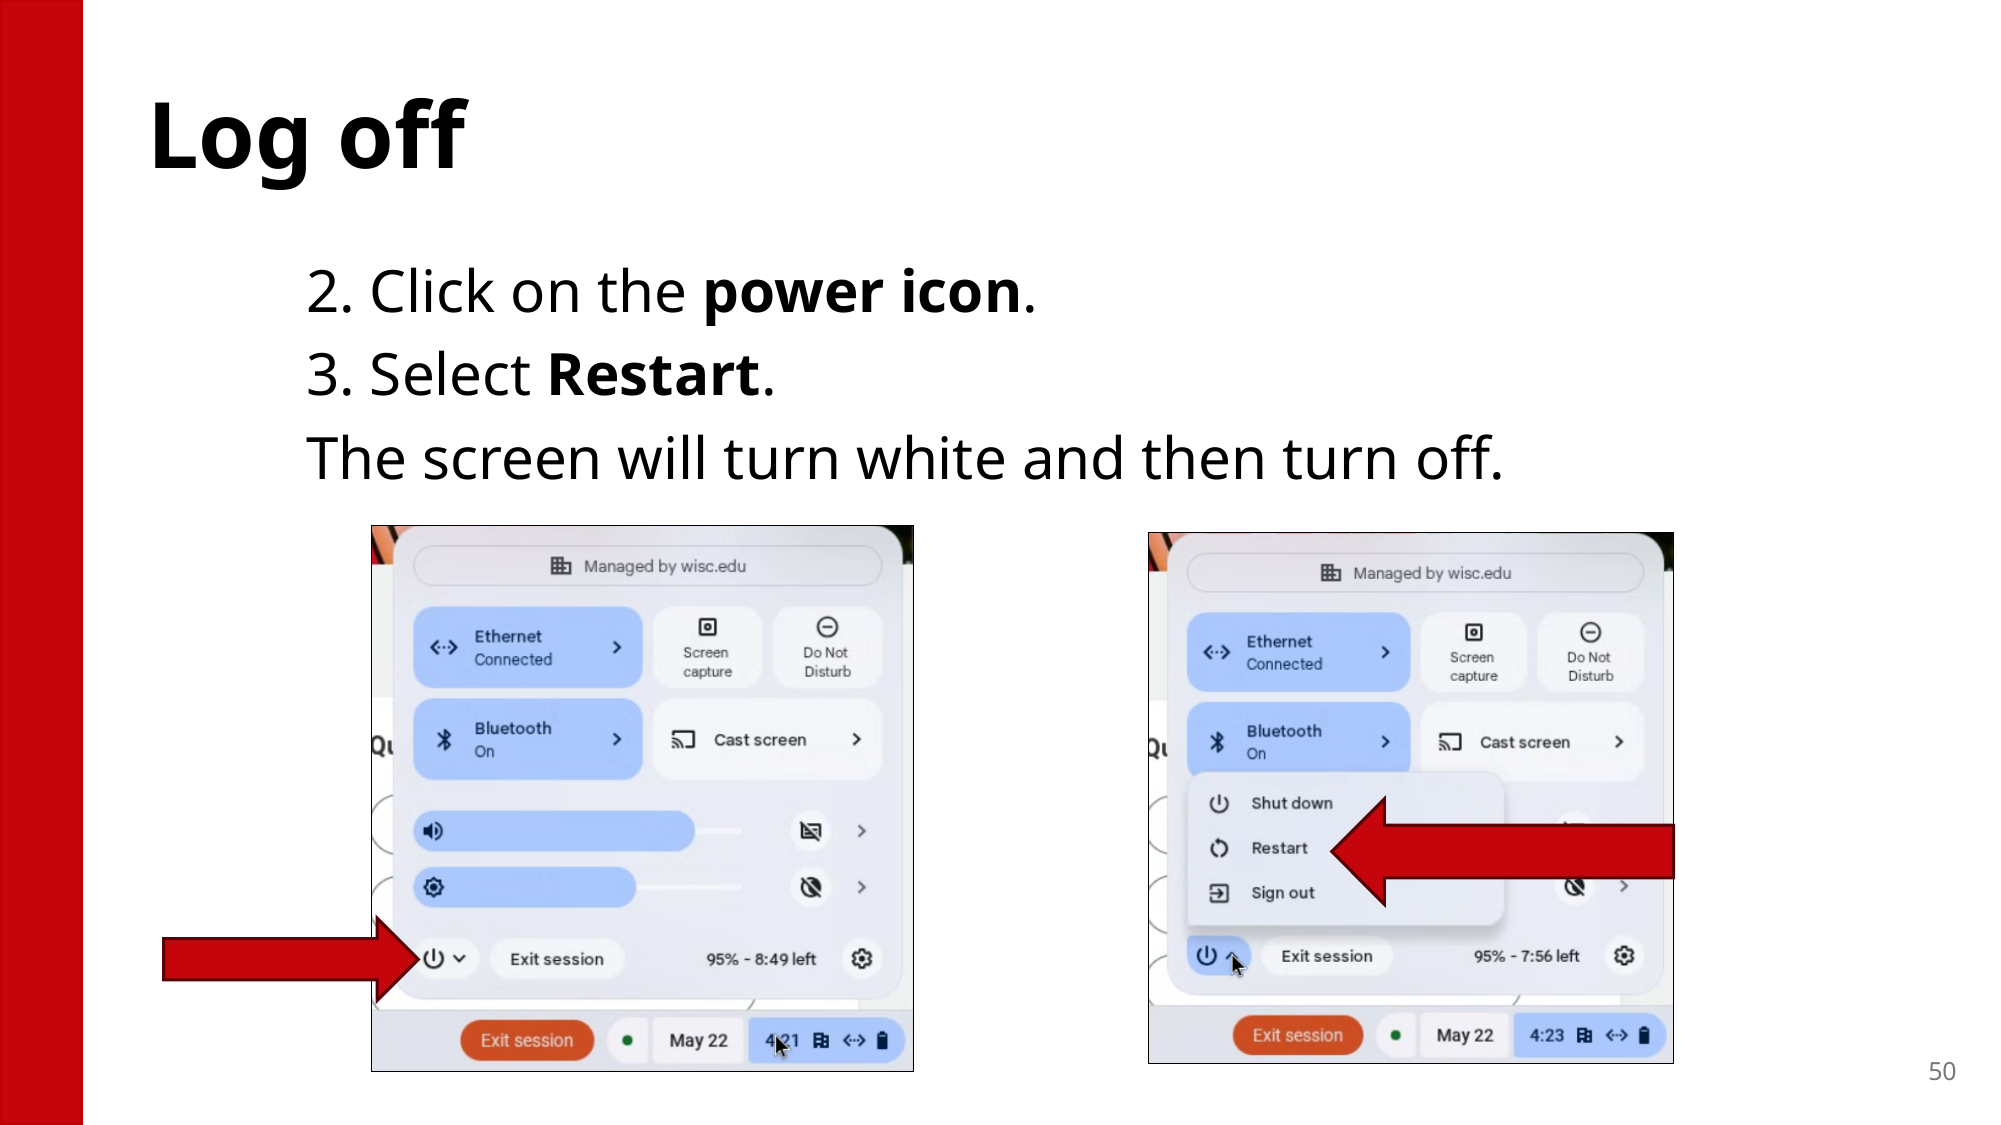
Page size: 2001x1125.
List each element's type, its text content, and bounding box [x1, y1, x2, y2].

text_box [162, 937, 370, 982]
title Log off [132, 51, 1600, 227]
picture [1148, 531, 1675, 1065]
slide_number 50 [1521, 1042, 1972, 1103]
list 2. Click on the power icon. 3. Select Restart. The screen will turn white and then turn off. [291, 254, 1771, 843]
picture [370, 524, 914, 1073]
